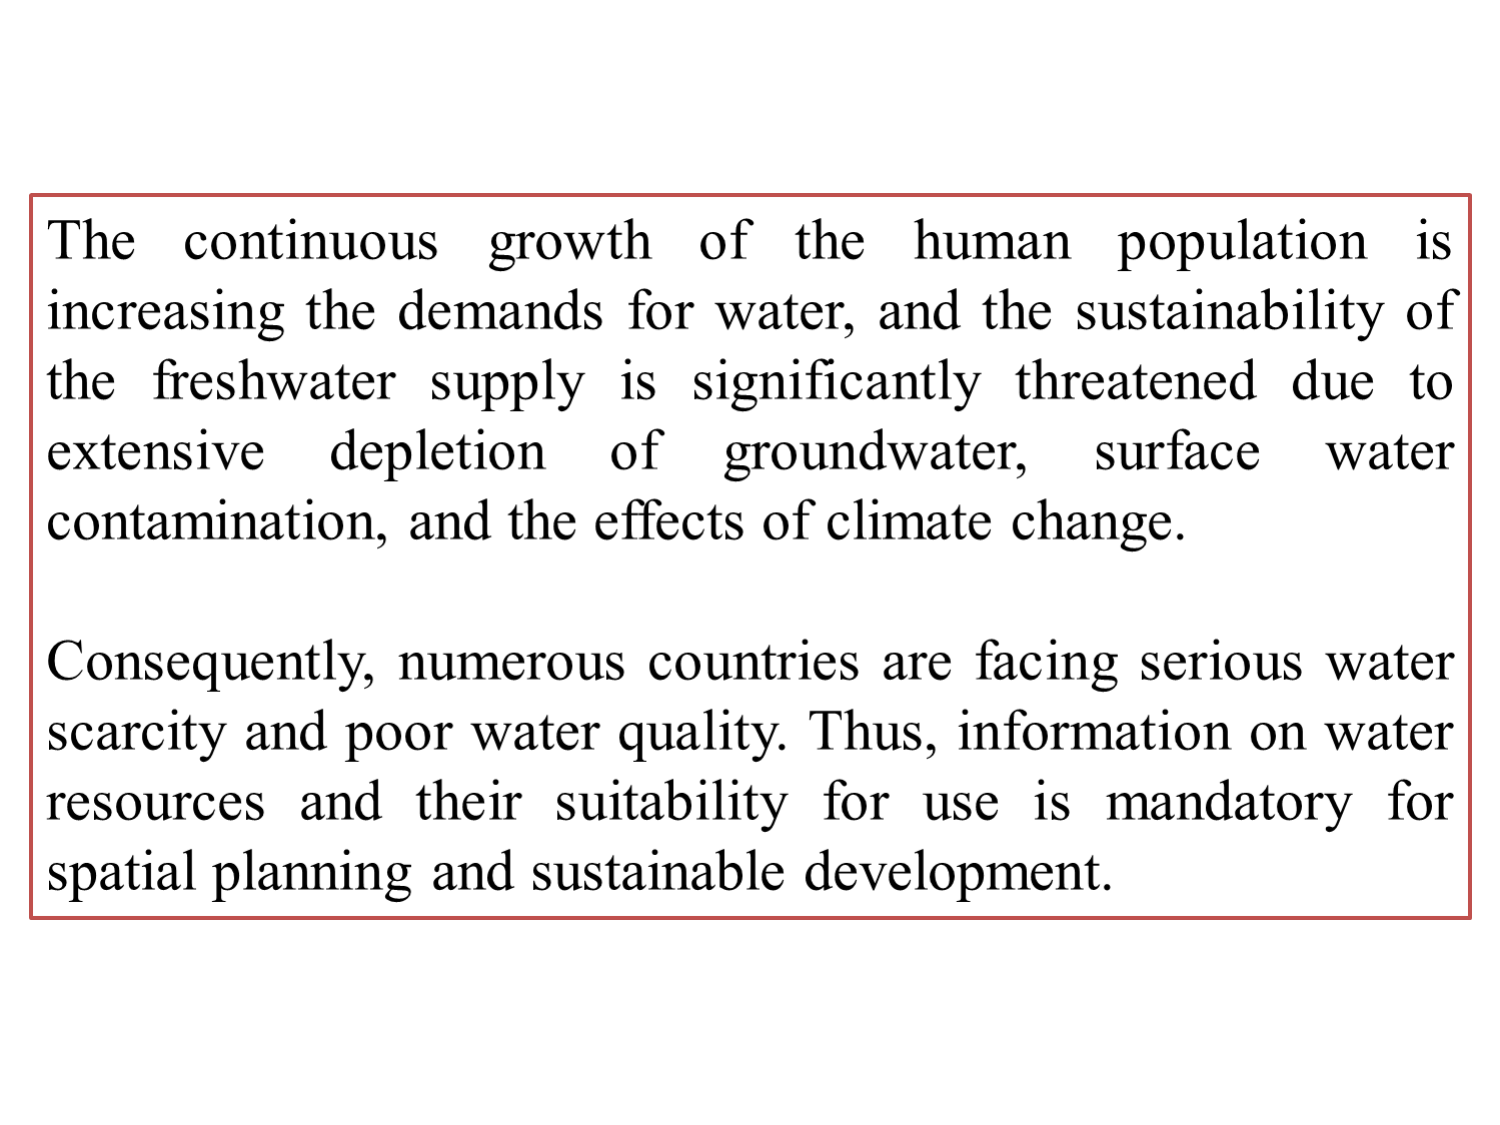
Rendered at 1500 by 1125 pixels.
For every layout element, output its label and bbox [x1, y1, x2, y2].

picture [11, 185, 1489, 940]
